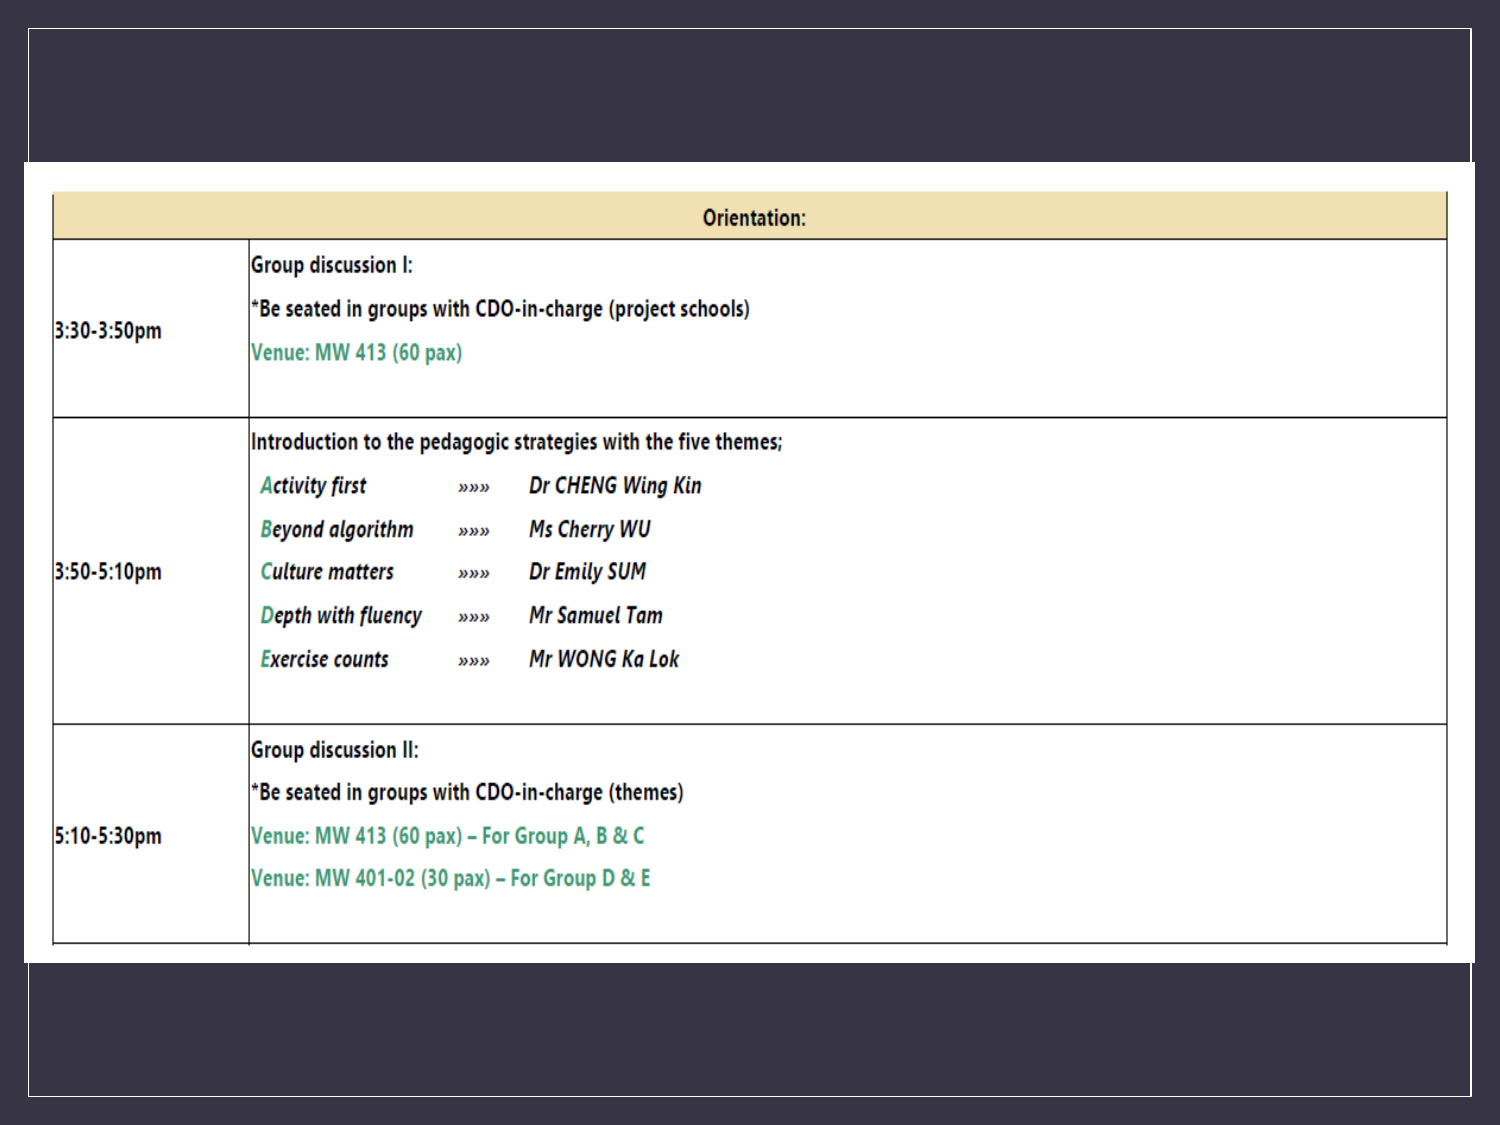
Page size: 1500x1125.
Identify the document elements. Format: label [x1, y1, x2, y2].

picture [24, 162, 1475, 963]
